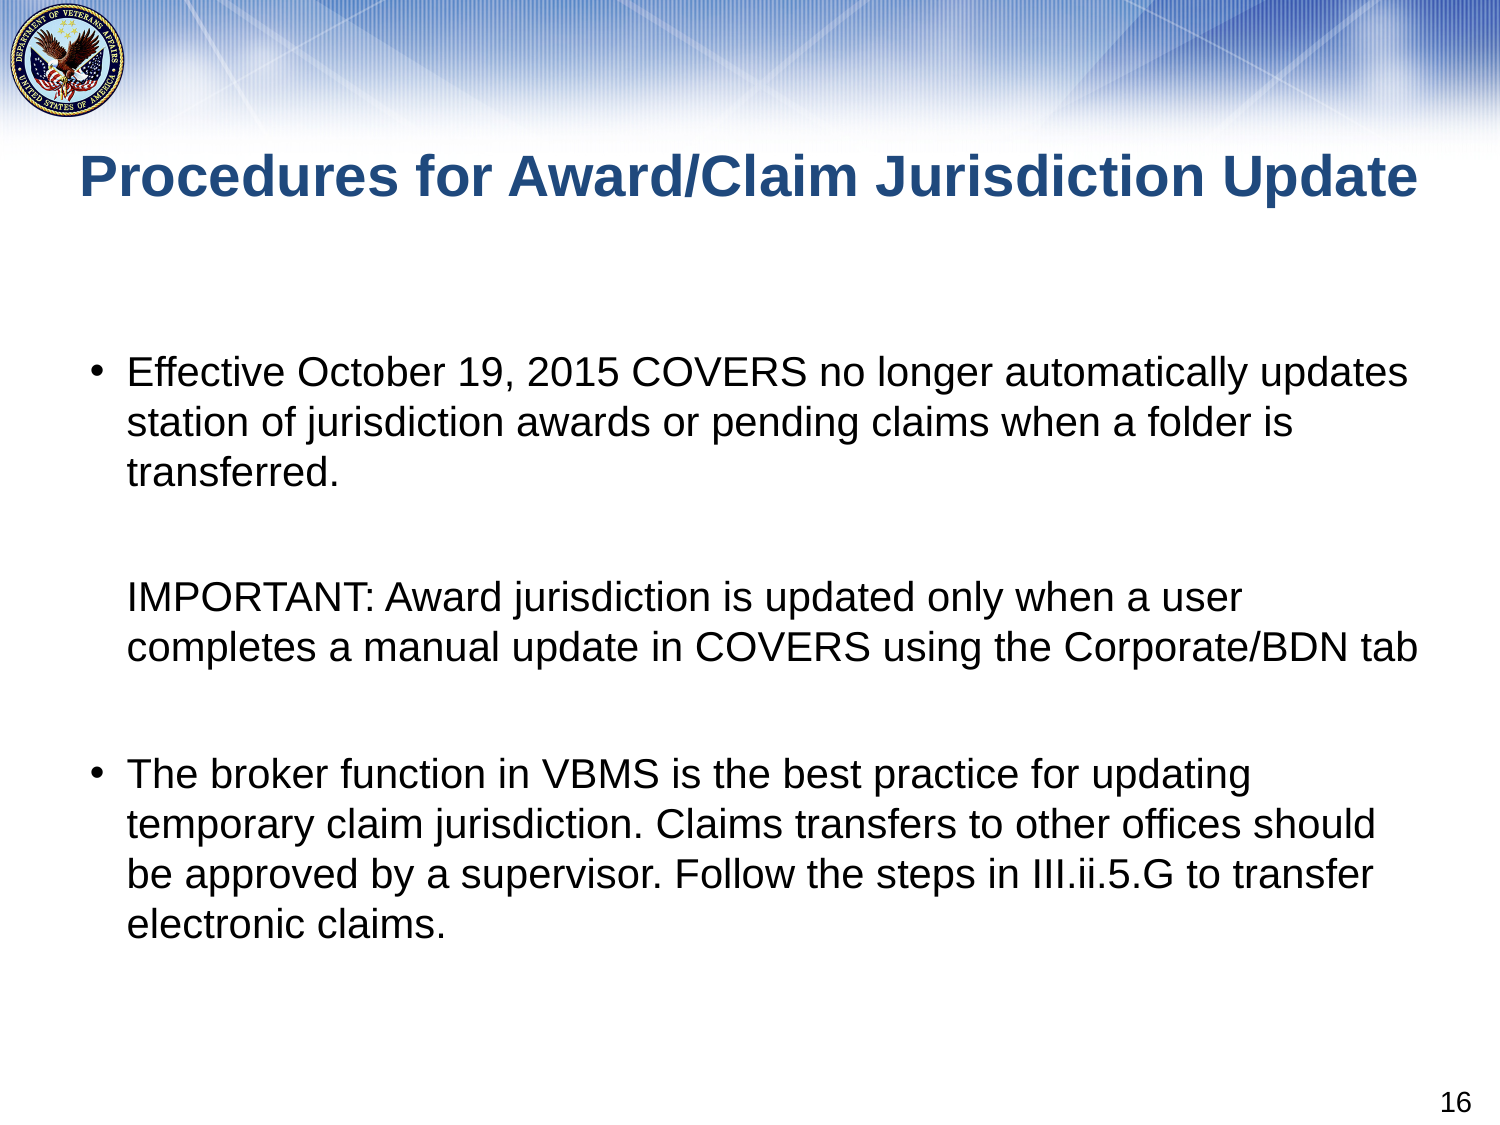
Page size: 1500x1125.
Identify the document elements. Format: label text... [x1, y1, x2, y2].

picture [0, 0, 1500, 130]
slide_number 16 [1136, 1083, 1487, 1125]
text_box IMPORTANT: Award jurisdiction is updated only when a user completes a manual update in COVERS using the Corporate/BDN tab [74, 562, 1435, 678]
title Procedures for Award/Claim Jurisdiction Update [0, 130, 1500, 309]
text_box The broker function in VBMS is the best practice for updating temporary claim jurisdiction. Claims transfers to other offices should be approved by a supervisor. Follow the steps in III.ii.5.G to transfer electronic claims. [74, 739, 1421, 955]
picture [0, 309, 1500, 1062]
list Effective October 19, 2015 COVERS no longer automatically updates station of jurisdiction awards or pending claims when a folder is transferred. [75, 337, 1425, 502]
